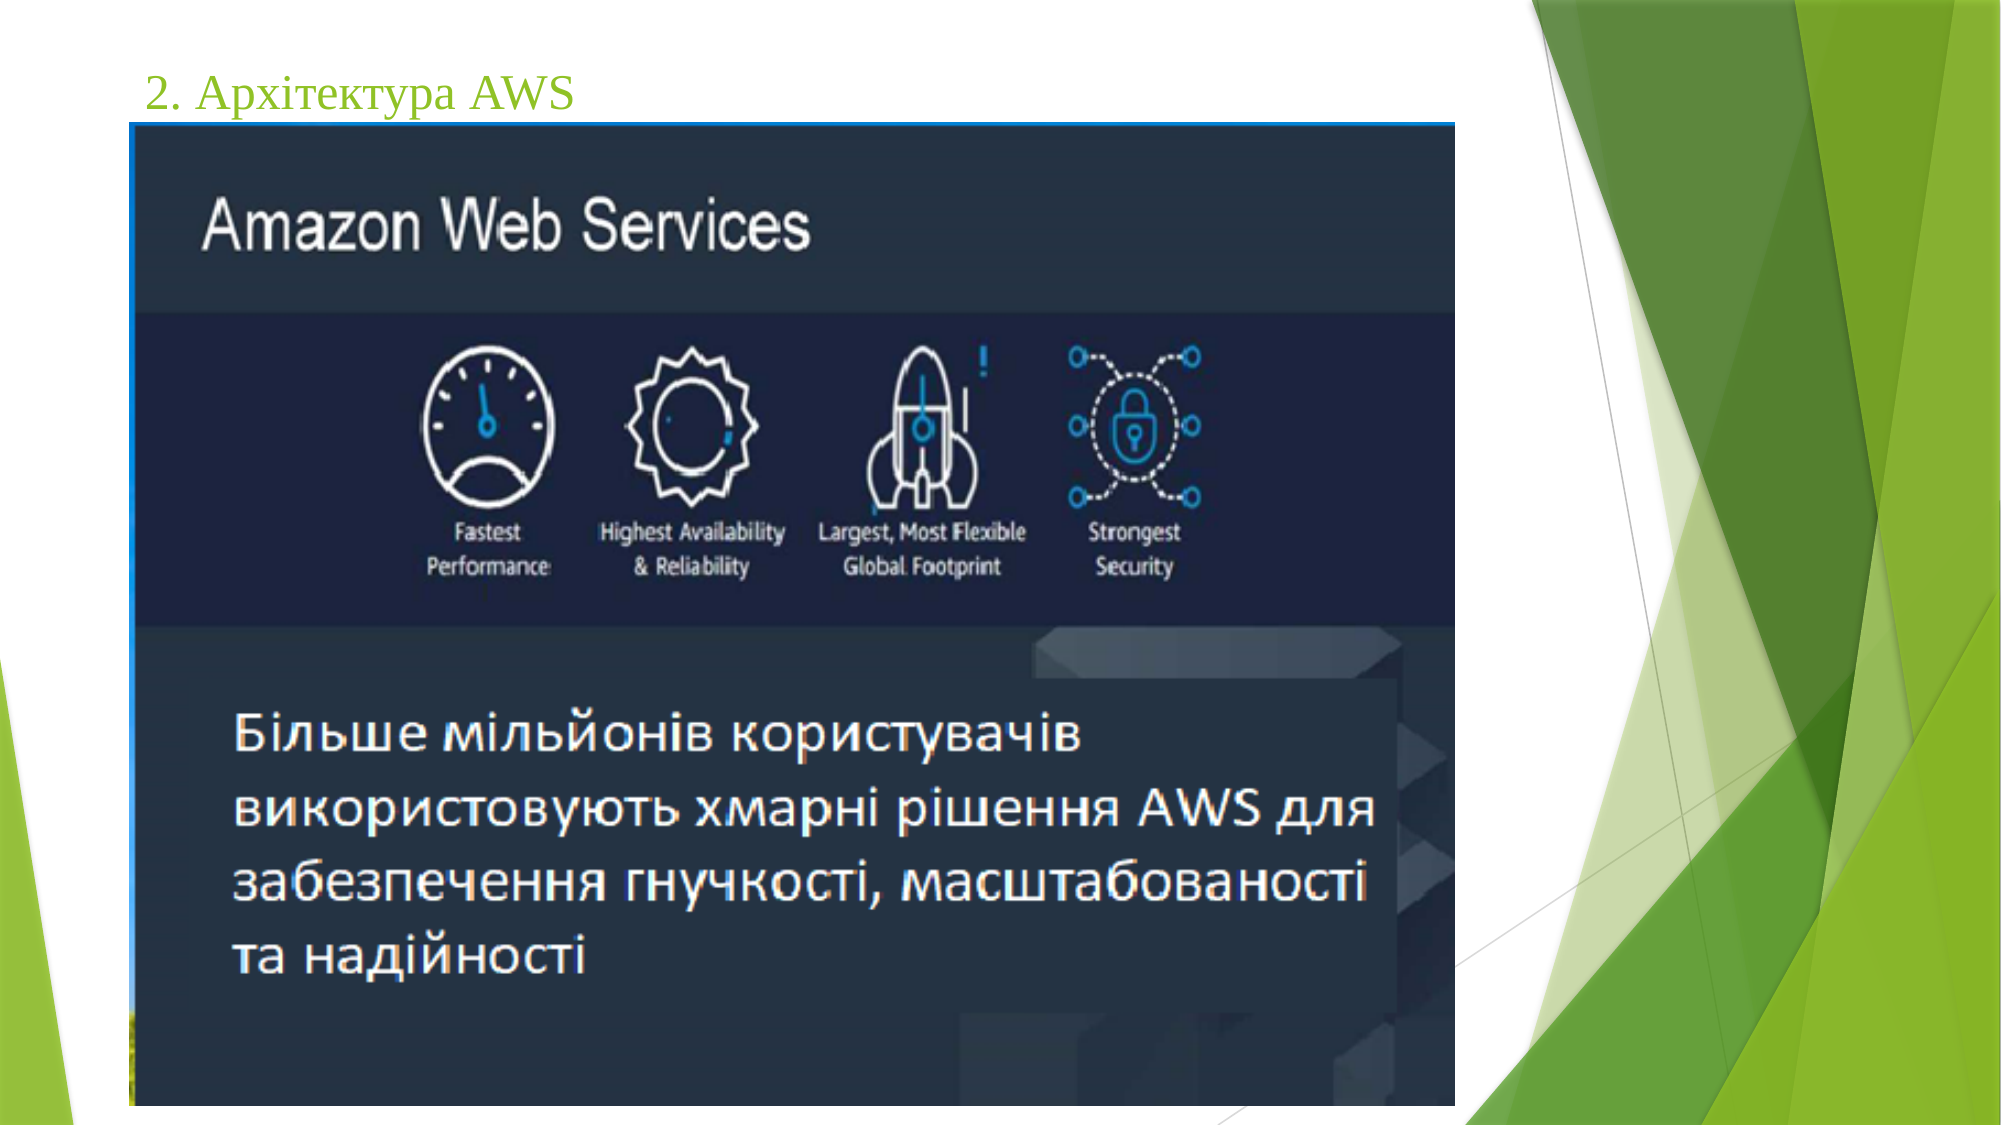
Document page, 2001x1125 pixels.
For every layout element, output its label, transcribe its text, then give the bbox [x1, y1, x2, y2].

list 2. Архітектура AWS [129, 52, 1541, 150]
picture [129, 122, 1456, 1107]
